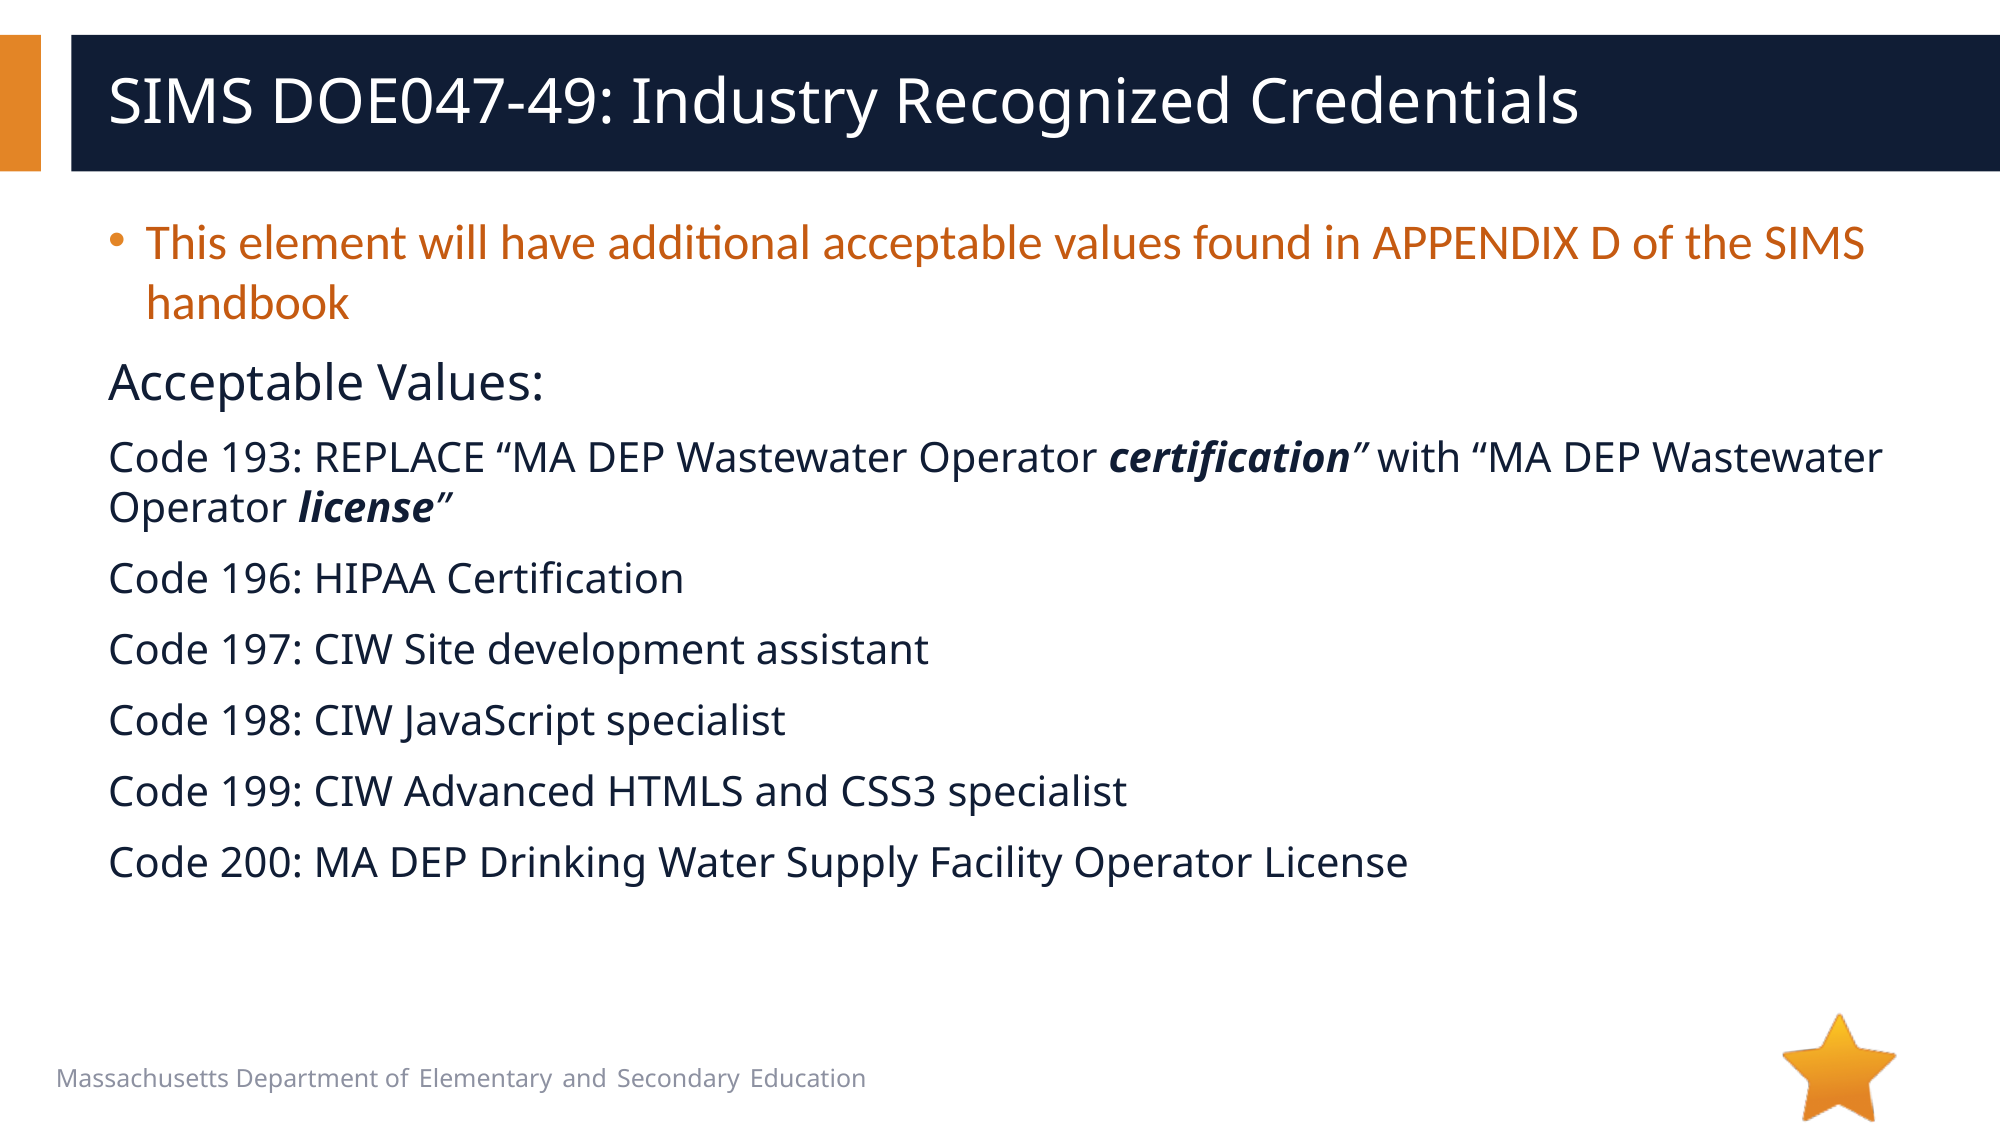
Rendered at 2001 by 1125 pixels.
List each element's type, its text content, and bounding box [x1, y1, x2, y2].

title SIMS DOE047-49: Industry Recognized Credentials [93, 47, 1959, 159]
list This element will have additional acceptable values found in APPENDIX D of the SIMS handbook Acceptable Values: Code 193: REPLACE “MA DEP Wastewater Operator certification” with “MA DEP Wastewater Operator license” Code 196: HIPAA Certification Code 197: CIW Site development assistant Code 198: CIW JavaScript specialist Code 199: CIW Advanced HTMLS and CSS3 specialist Code 200: MA DEP Drinking Water Supply Facility Operator License [93, 201, 1959, 1031]
picture [1775, 1031, 1909, 1125]
